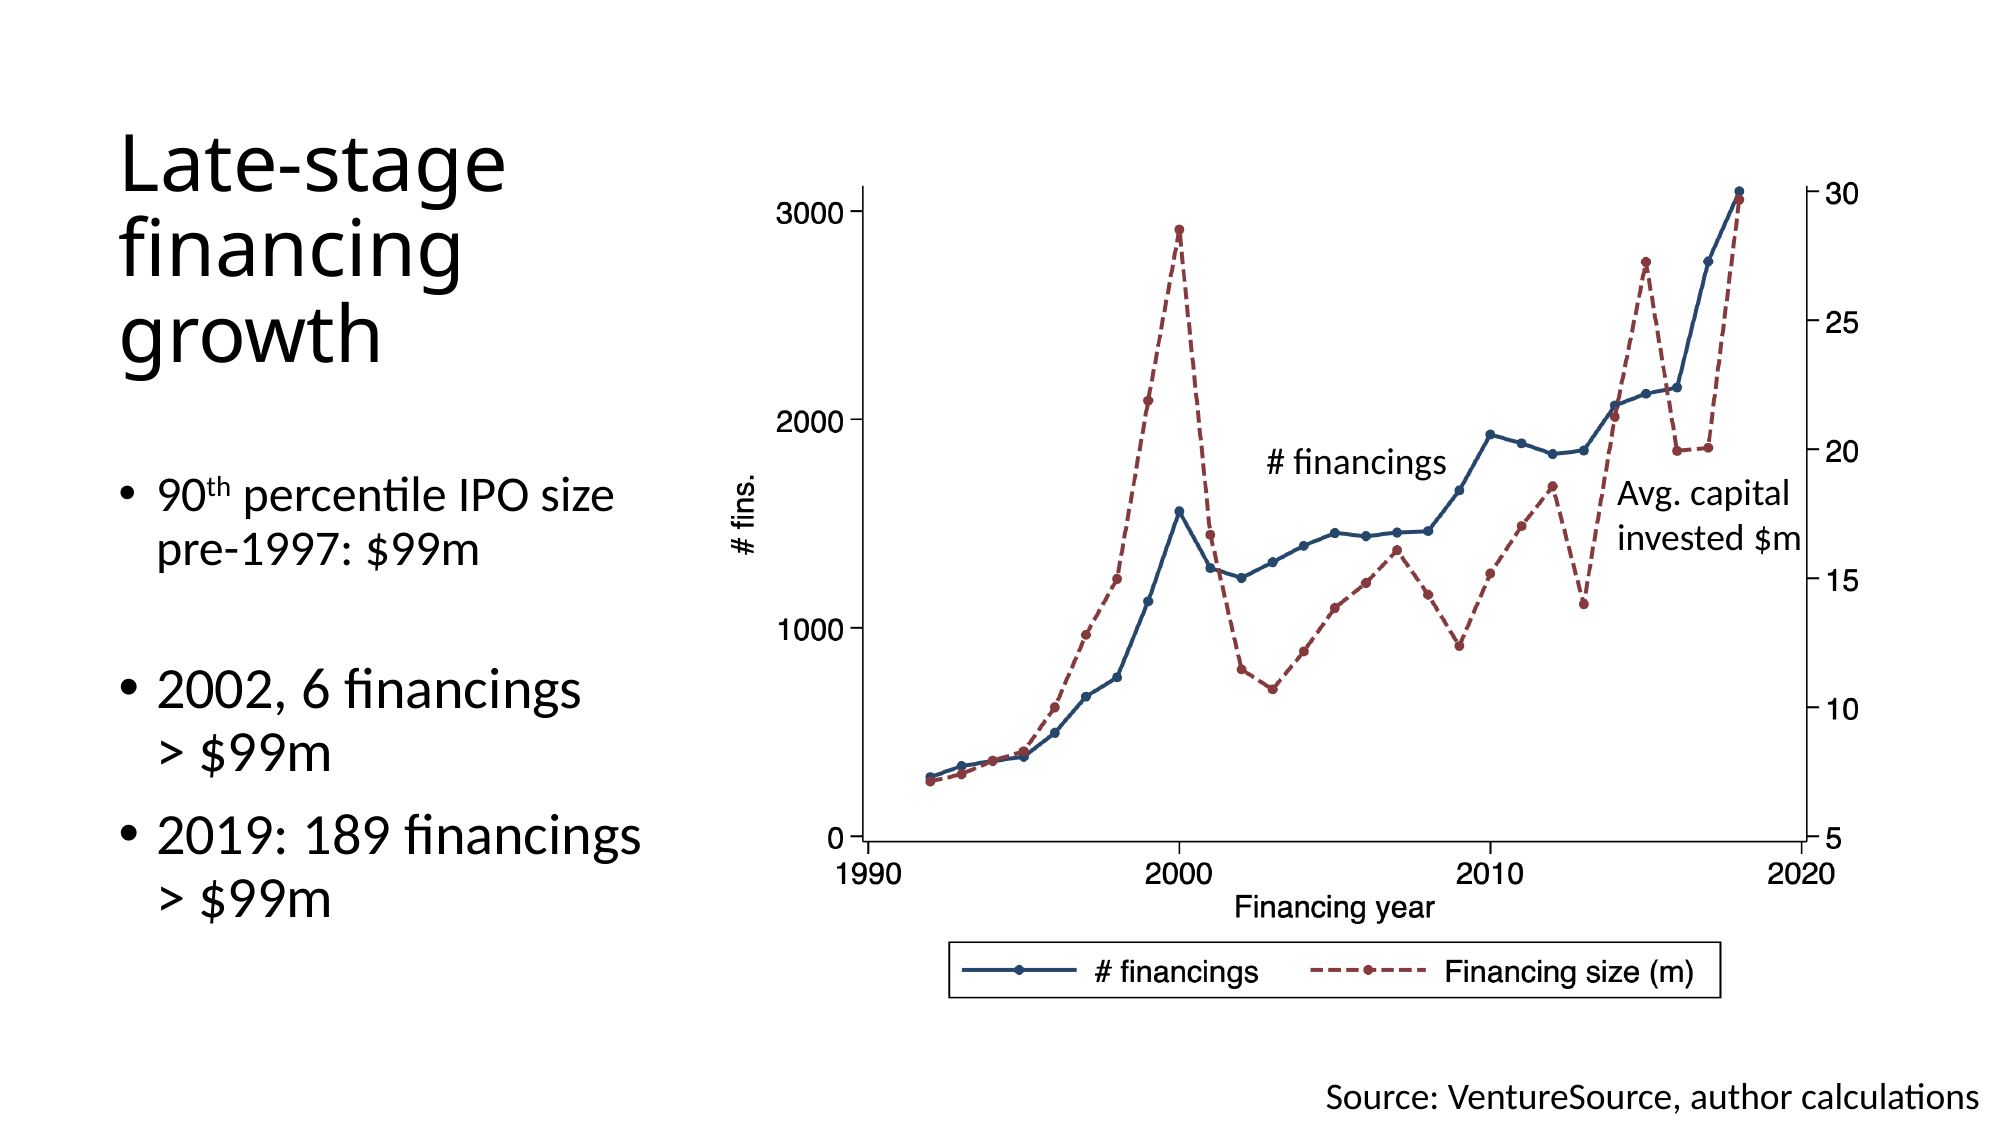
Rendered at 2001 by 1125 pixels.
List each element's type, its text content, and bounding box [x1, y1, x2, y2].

title Late-stage financing growth [103, 104, 666, 387]
text_box Source: VentureSource, author calculations [1311, 1064, 1996, 1125]
picture [727, 170, 1879, 1020]
list 90th percentile IPO size pre-1997: $99m 2002, 6 financings > $99m 2019: 189 financings > $99m [103, 460, 666, 1020]
